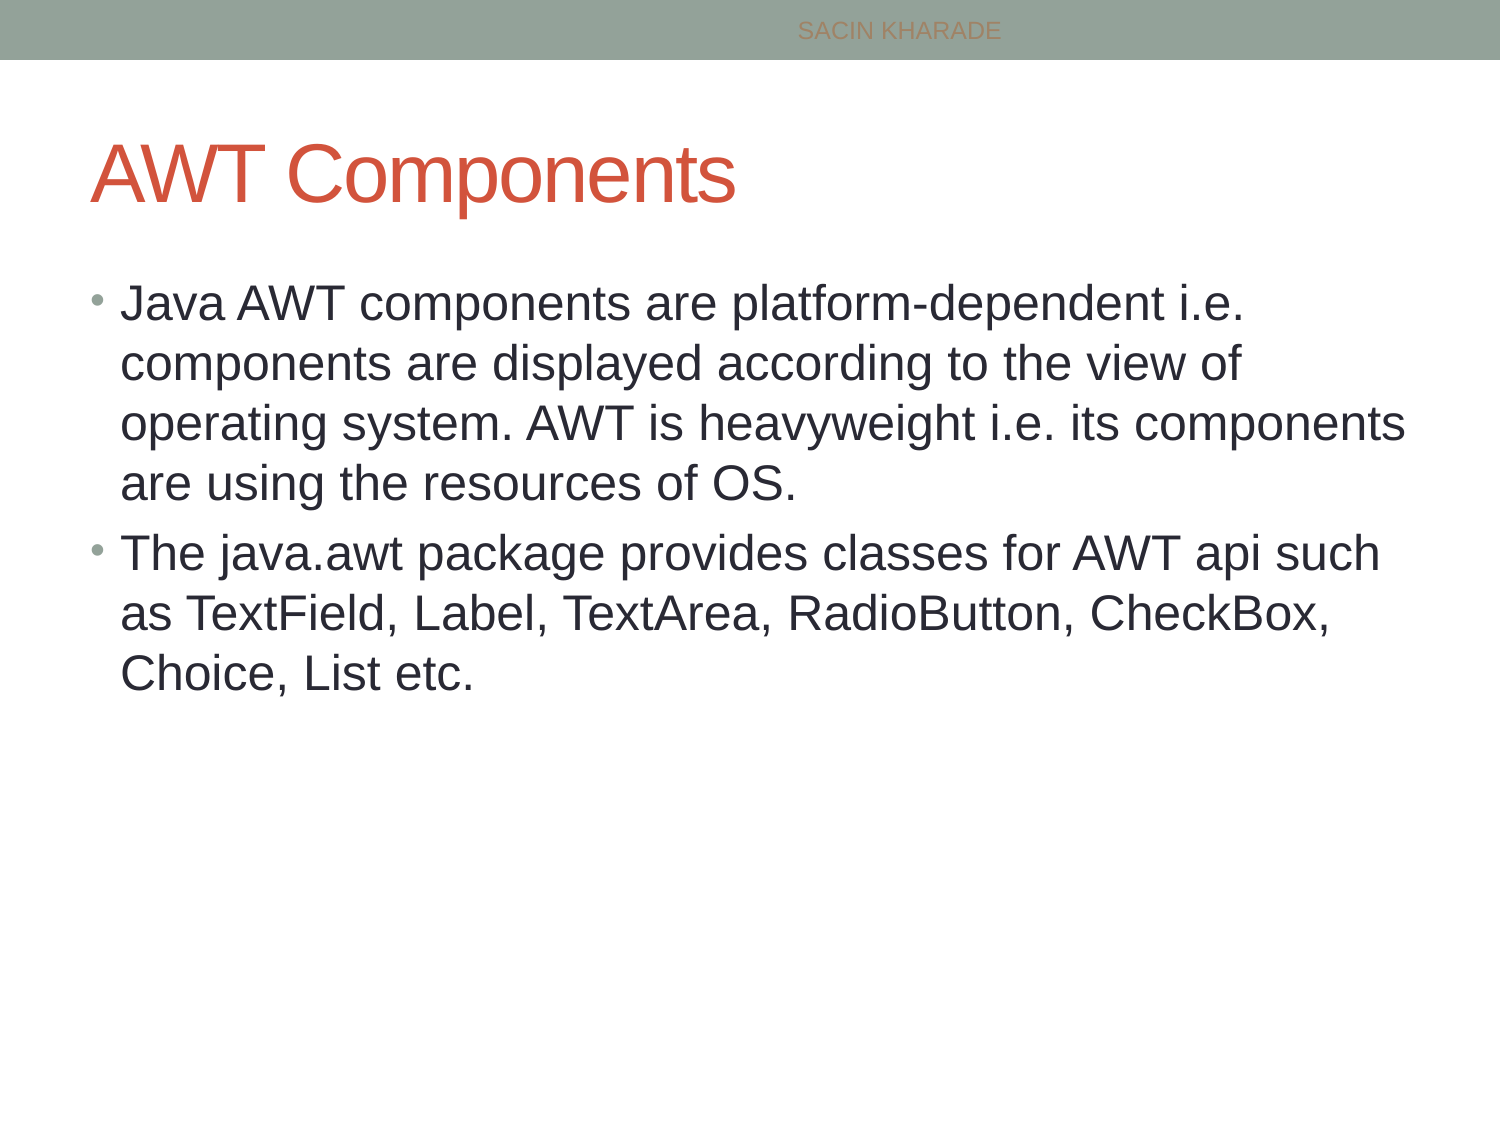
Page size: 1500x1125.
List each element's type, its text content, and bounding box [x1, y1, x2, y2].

title AWT Components [75, 87, 1425, 250]
list Java AWT components are platform-dependent i.e. components are displayed according to the view of operating system. AWT is heavyweight i.e. its components are using the resources of OS. The java.awt package provides classes for AWT api such as TextField, Label, TextArea, RadioButton, CheckBox, Choice, List etc. [75, 262, 1425, 1063]
footer SACIN KHARADE [562, 3, 1238, 57]
